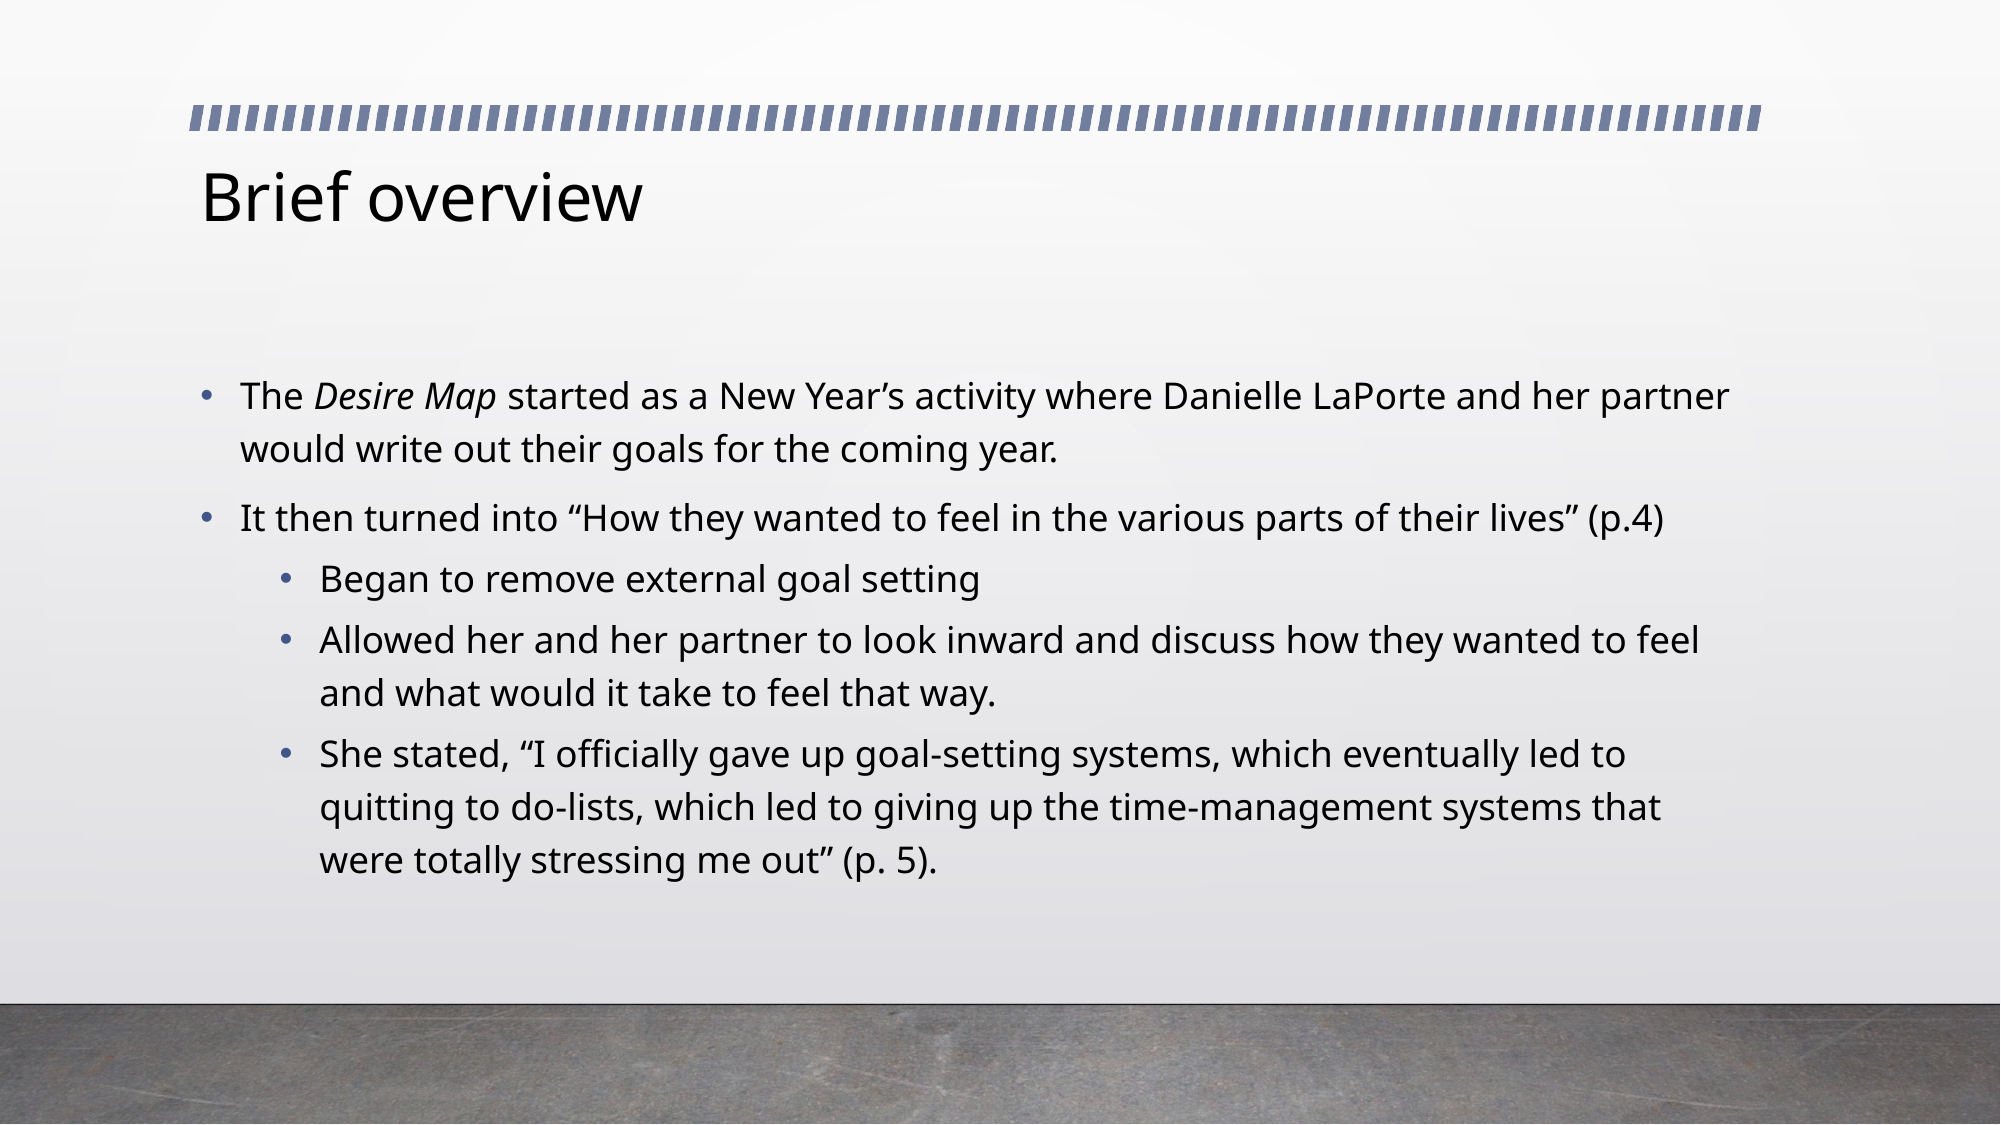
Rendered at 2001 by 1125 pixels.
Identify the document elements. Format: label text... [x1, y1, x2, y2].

title Brief overview [185, 156, 1761, 329]
picture [0, 1004, 2000, 1124]
list The Desire Map started as a New Year’s activity where Danielle LaPorte and her partner would write out their goals for the coming year. It then turned into “How they wanted to feel in the various parts of their lives” (p.4) Began to remove external goal setting Allowed her and her partner to look inward and discuss how they wanted to feel and what would it take to feel that way. She stated, “I officially gave up goal-setting systems, which eventually led to quitting to do-lists, which led to giving up the time-management systems that were totally stressing me out” (p. 5). [185, 356, 1761, 897]
